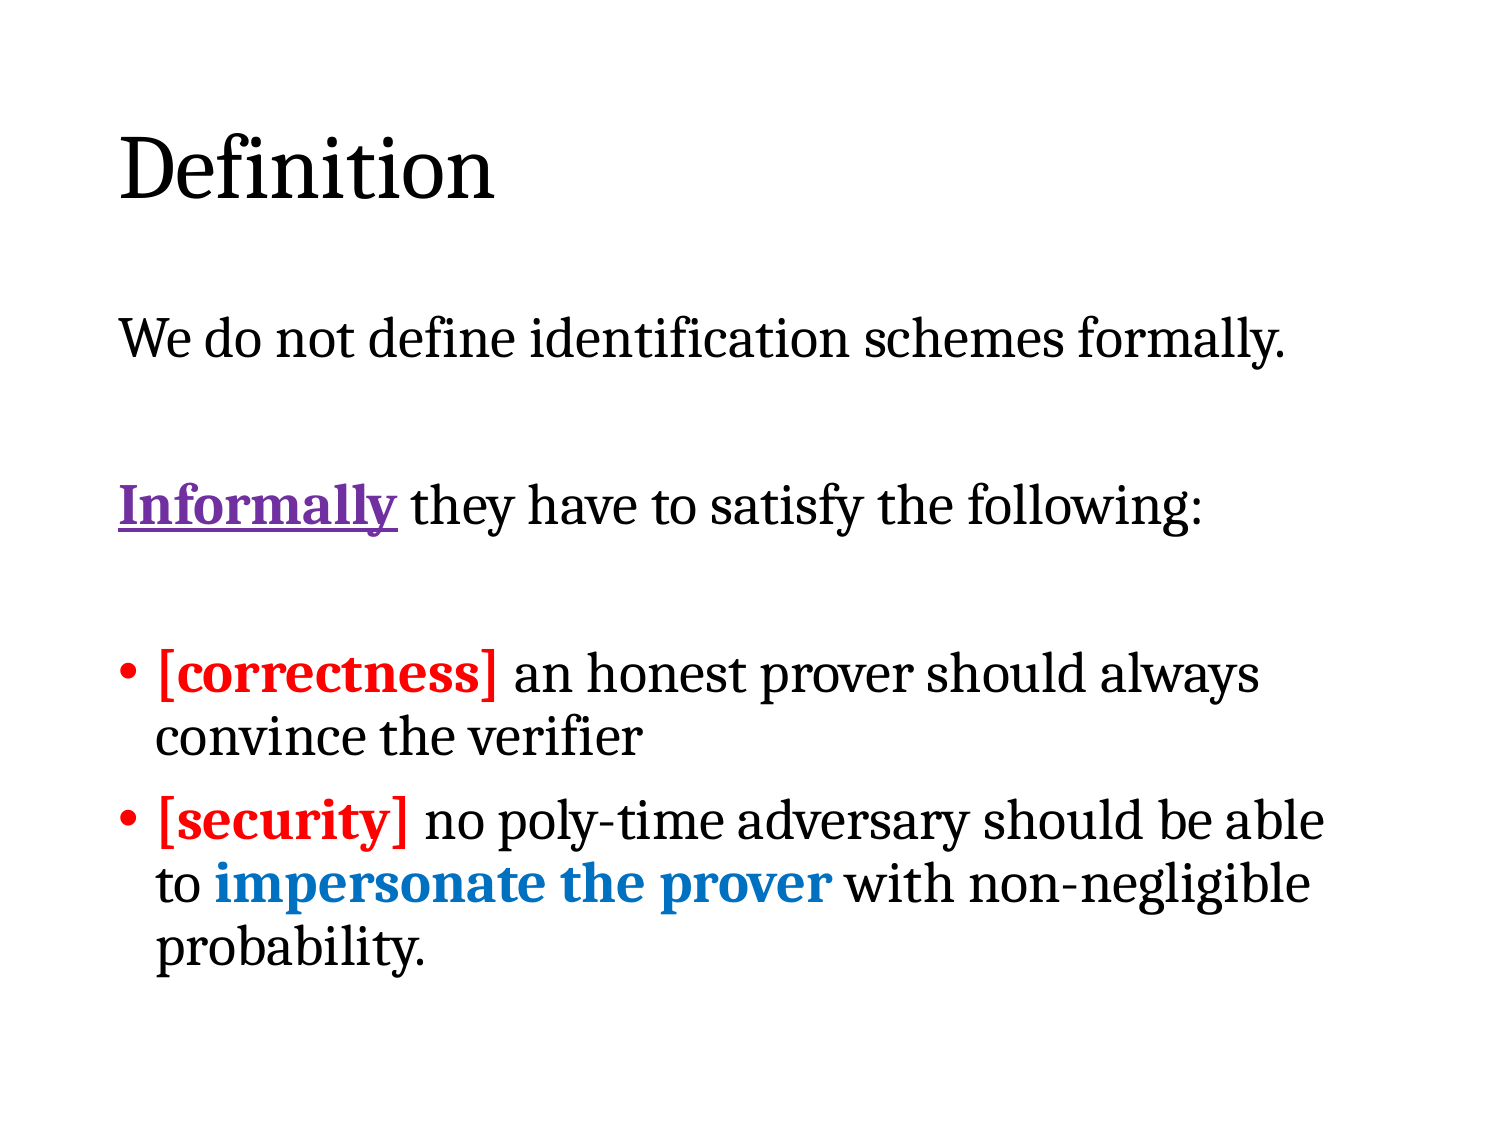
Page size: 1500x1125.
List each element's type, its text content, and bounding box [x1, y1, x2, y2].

title Definition [103, 59, 1397, 278]
list We do not define identification schemes formally. Informally they have to satisfy the following: [correctness] an honest prover should always convince the verifier [security] no poly-time adversary should be able to impersonate the prover with non-negligible probability. [103, 299, 1397, 1014]
